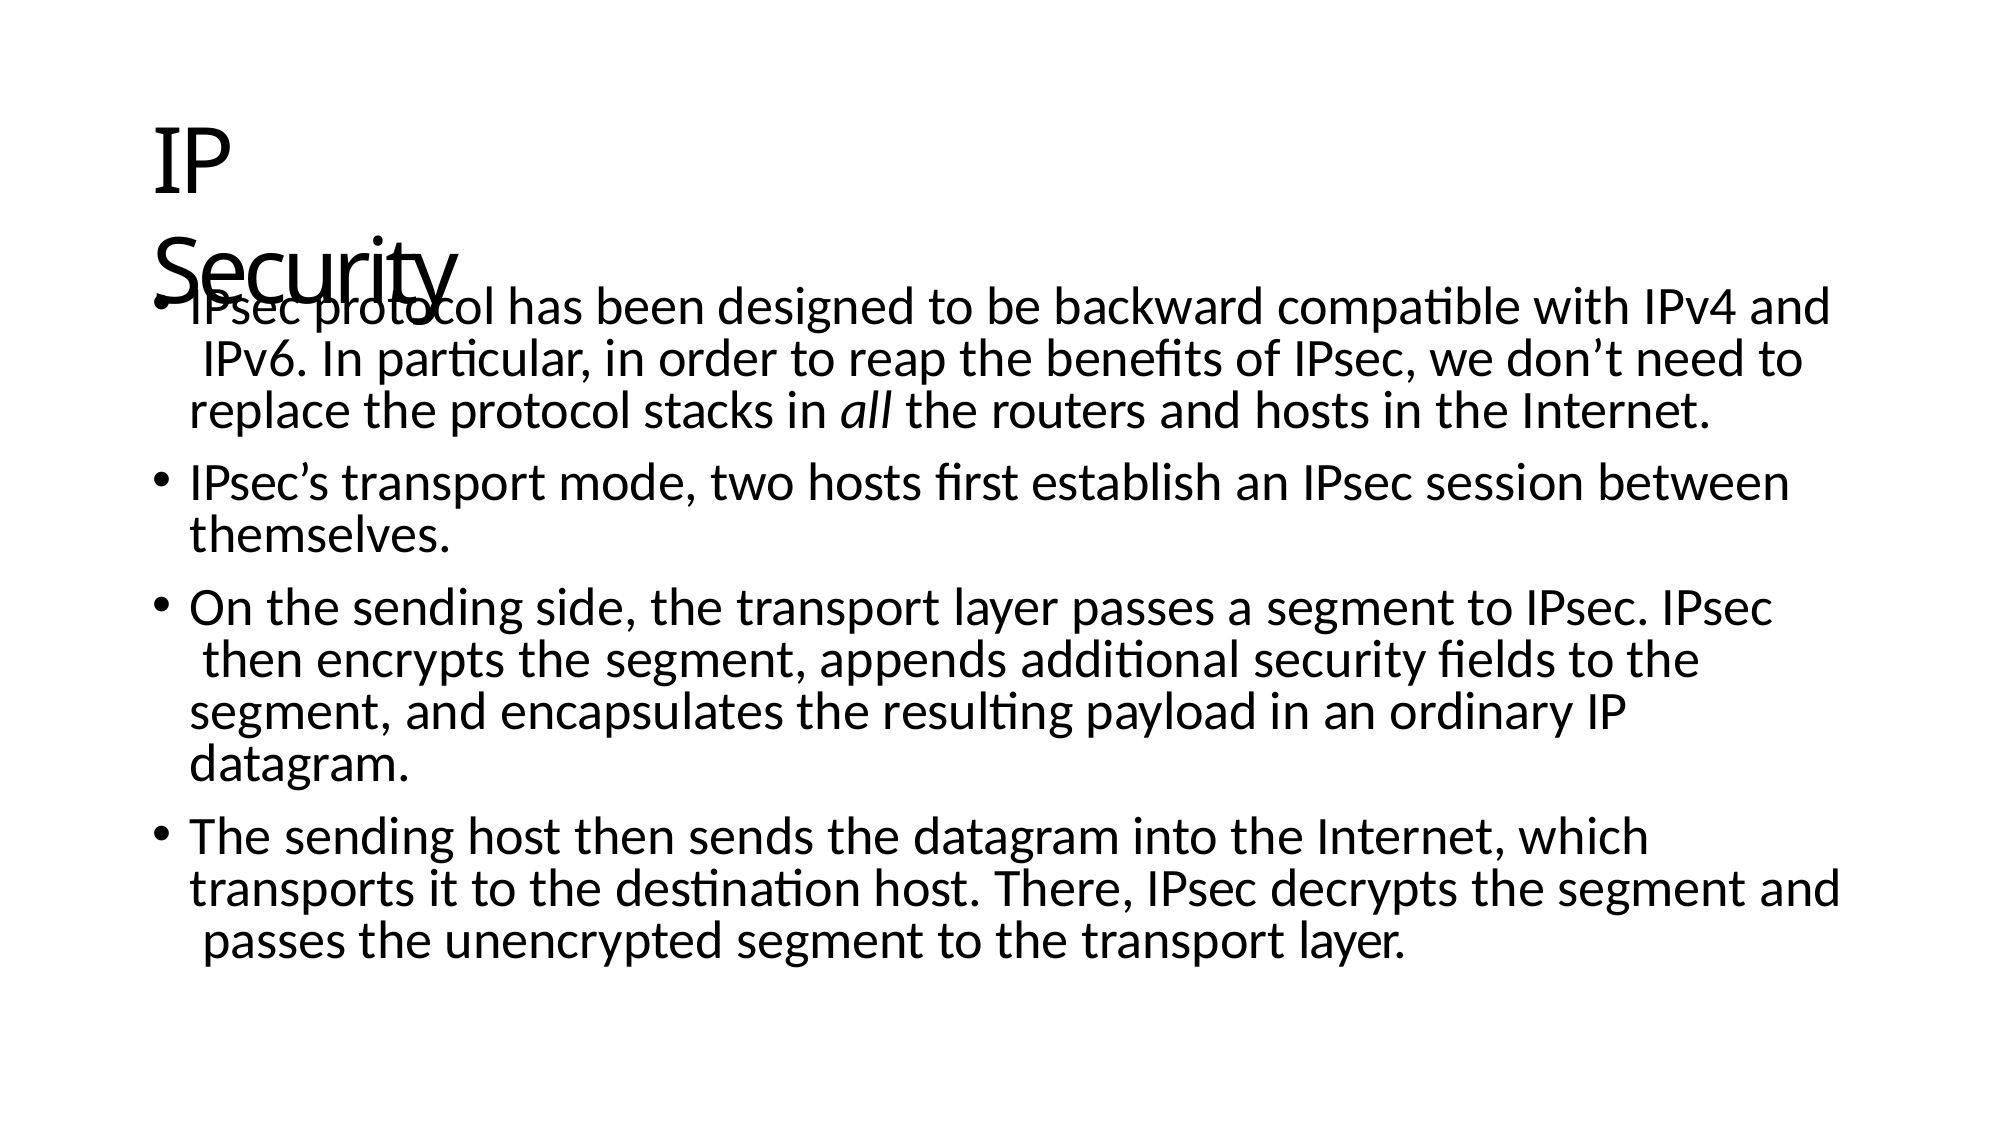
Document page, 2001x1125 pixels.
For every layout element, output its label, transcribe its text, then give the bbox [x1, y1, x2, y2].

title IP Security [150, 100, 534, 267]
text_box IPsec protocol has been designed to be backward compatible with IPv4 and IPv6. In particular, in order to reap the benefits of IPsec, we don’t need to replace the protocol stacks in all the routers and hosts in the Internet. IPsec’s transport mode, two hosts first establish an IPsec session between themselves. On the sending side, the transport layer passes a segment to IPsec. IPsec then encrypts the segment, appends additional security fields to the segment, and encapsulates the resulting payload in an ordinary IP datagram. The sending host then sends the datagram into the Internet, which transports it to the destination host. There, IPsec decrypts the segment and passes the unencrypted segment to the transport layer. [150, 267, 1849, 969]
